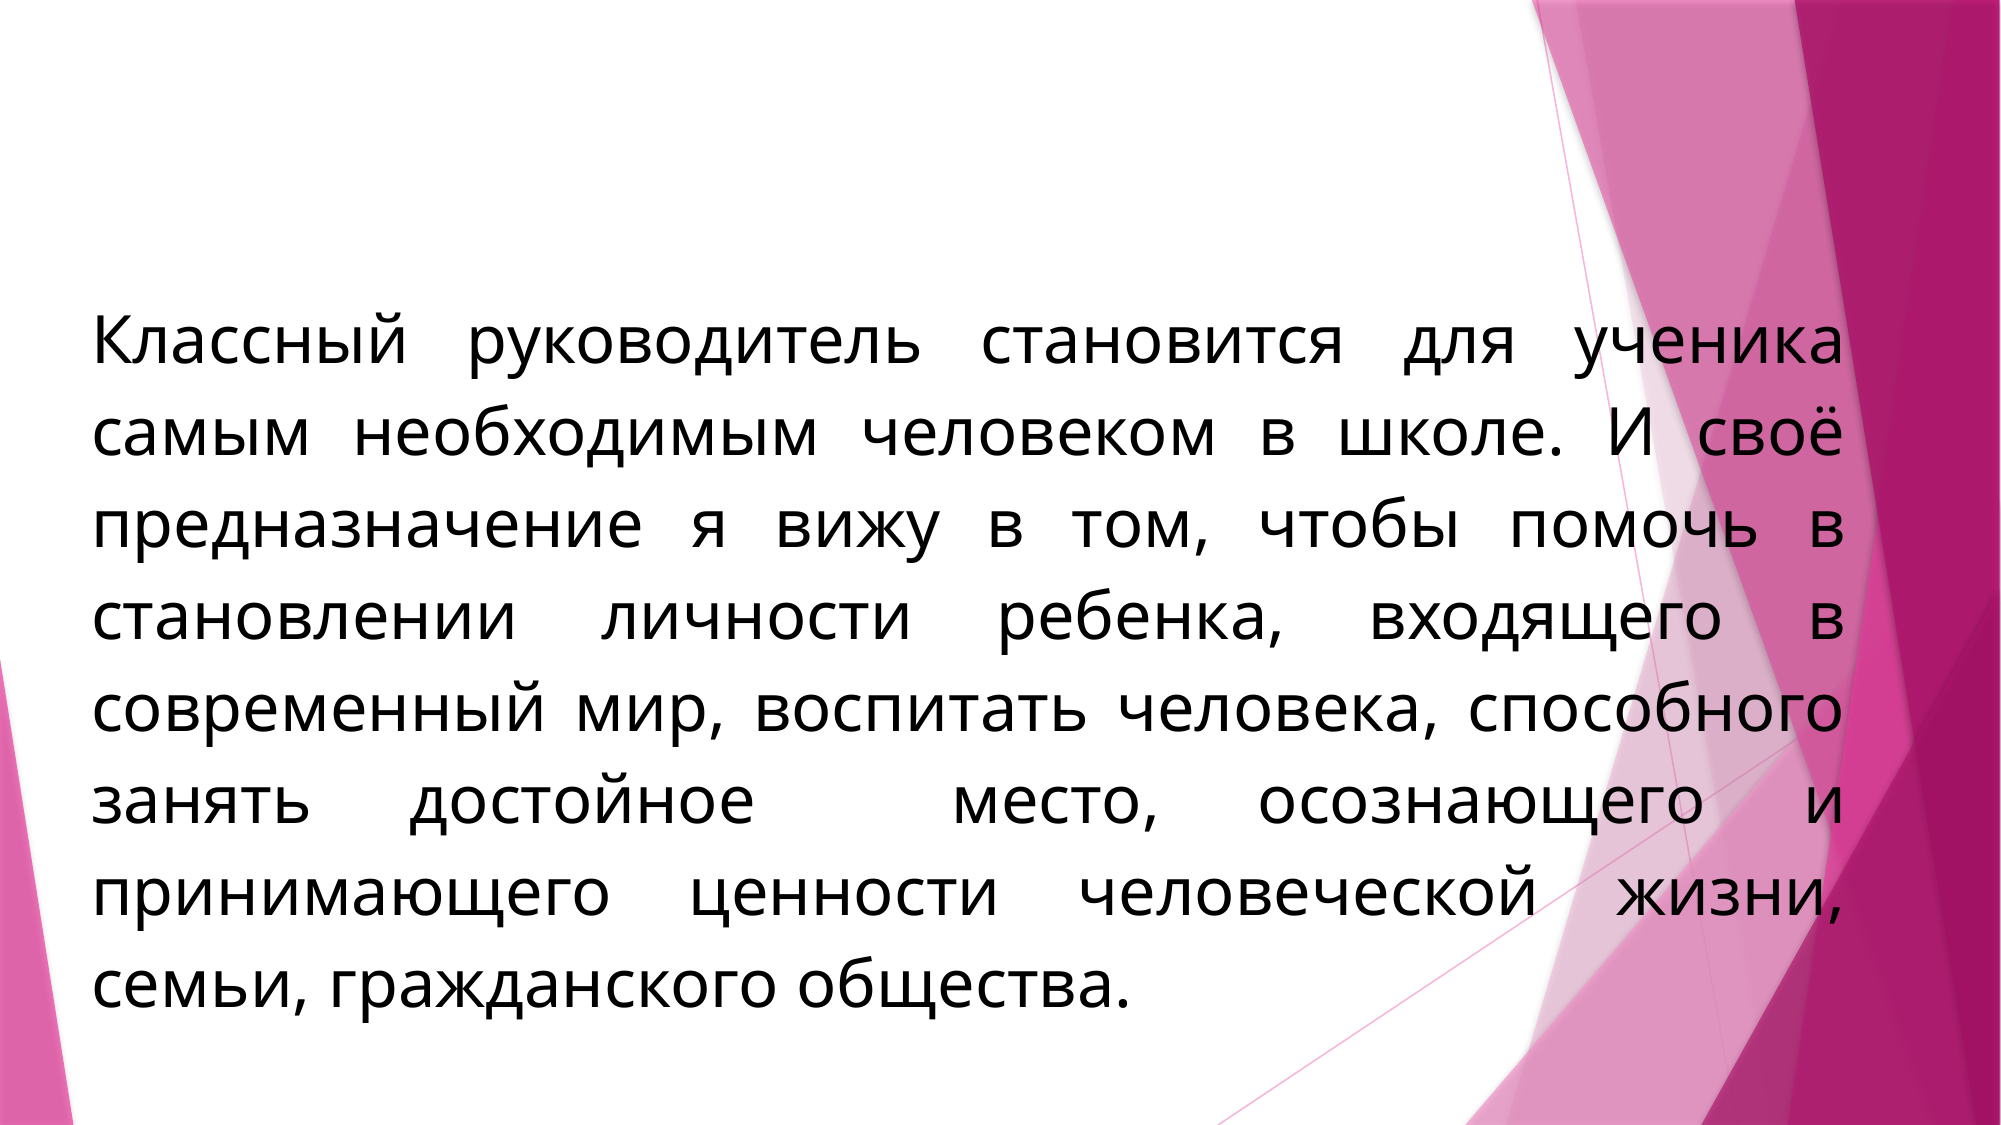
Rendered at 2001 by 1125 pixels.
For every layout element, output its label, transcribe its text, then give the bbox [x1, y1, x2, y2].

list Классный руководитель становится для ученика самым необходимым человеком в школе. И своё предназначение я вижу в том, чтобы помочь в становлении личности ребенка, входящего в современный мир, воспитать человека, способного занять достойное место, осознающего и принимающего ценности человеческой жизни, семьи, гражданского общества. [19, 277, 1863, 1014]
